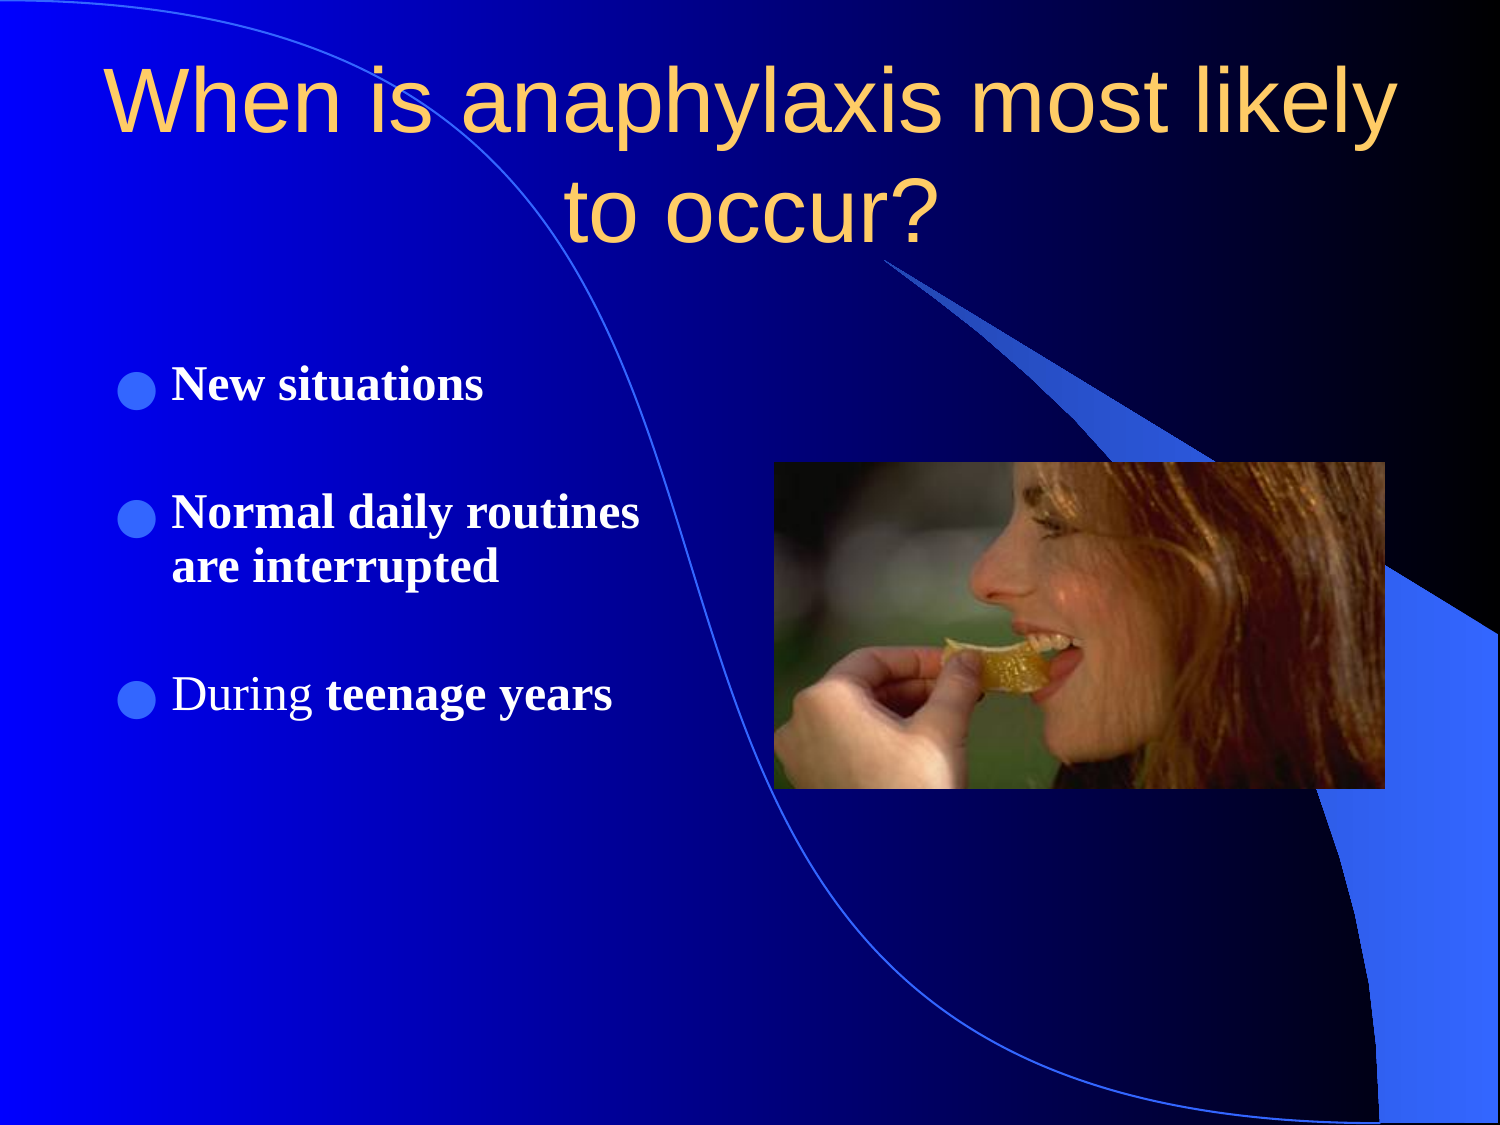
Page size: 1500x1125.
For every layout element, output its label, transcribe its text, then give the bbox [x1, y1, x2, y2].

list New situations Normal daily routines are interrupted During teenage years [99, 350, 713, 1100]
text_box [774, 462, 1385, 790]
title When is anaphylaxis most likely to occur? [66, 64, 1438, 238]
